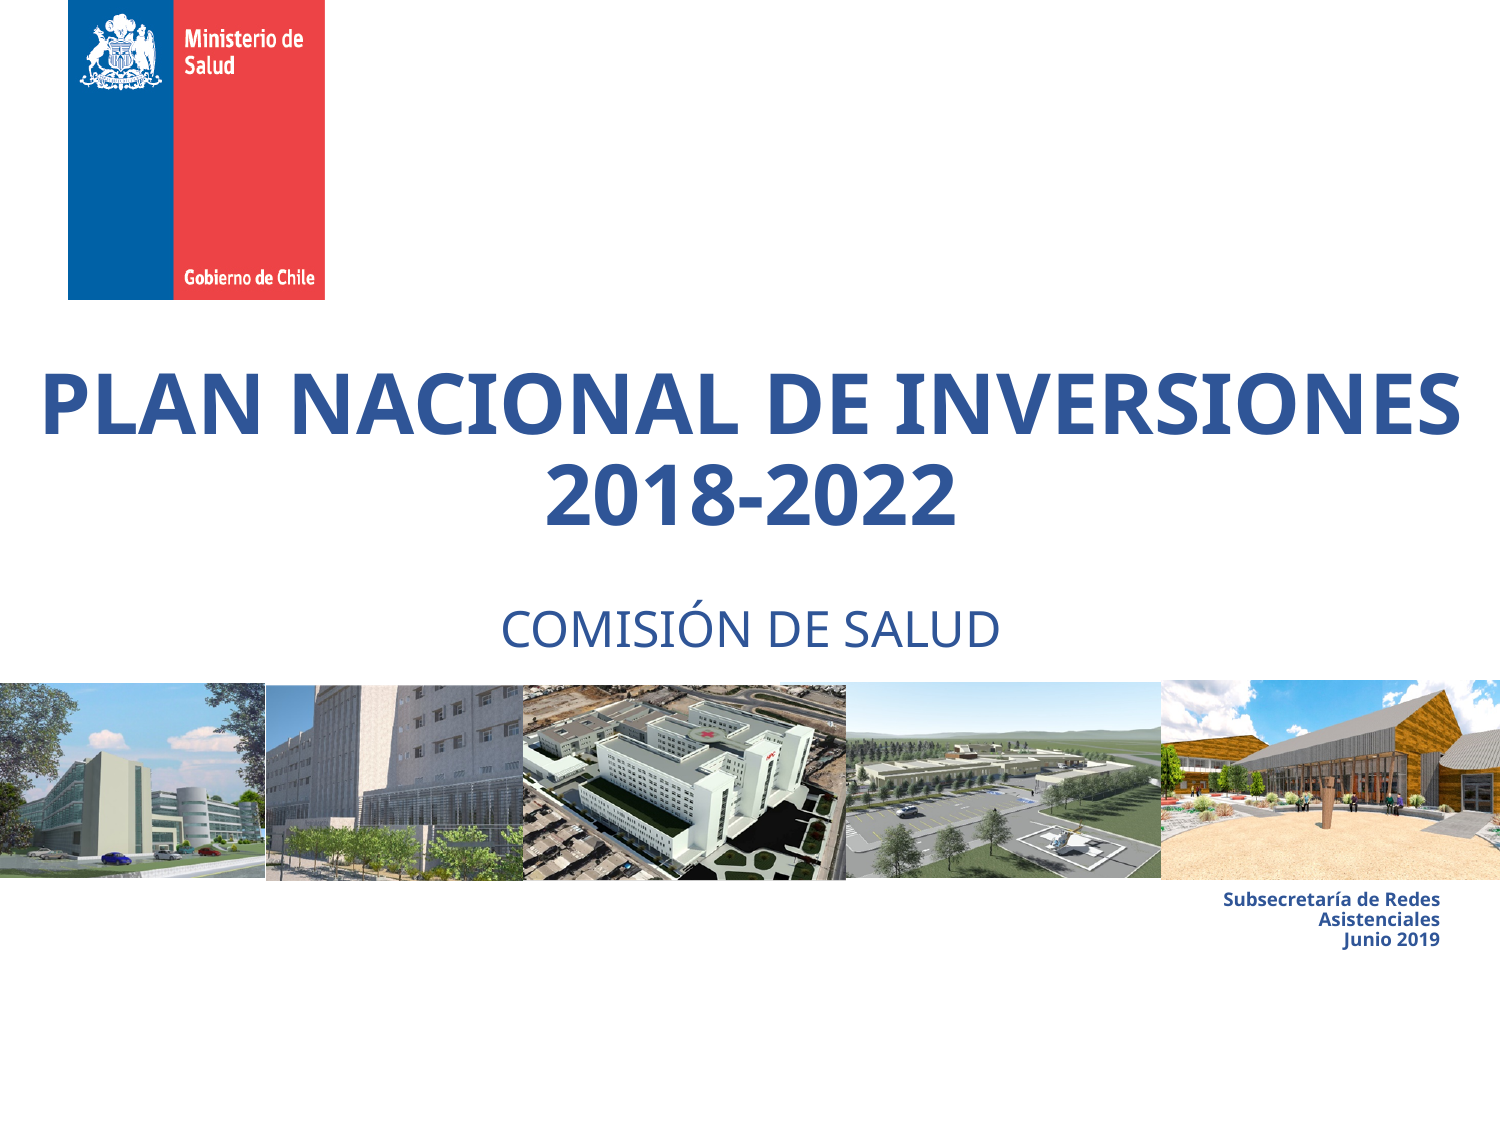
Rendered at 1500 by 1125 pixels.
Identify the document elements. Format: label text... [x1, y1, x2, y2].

list Subsecretaría de Redes Asistenciales Junio 2019 [1122, 891, 1455, 950]
picture [68, 0, 325, 300]
list PLAN NACIONAL DE INVERSIONES 2018-2022 COMISIÓN DE SALUD [21, 382, 1482, 680]
picture [0, 680, 1500, 881]
